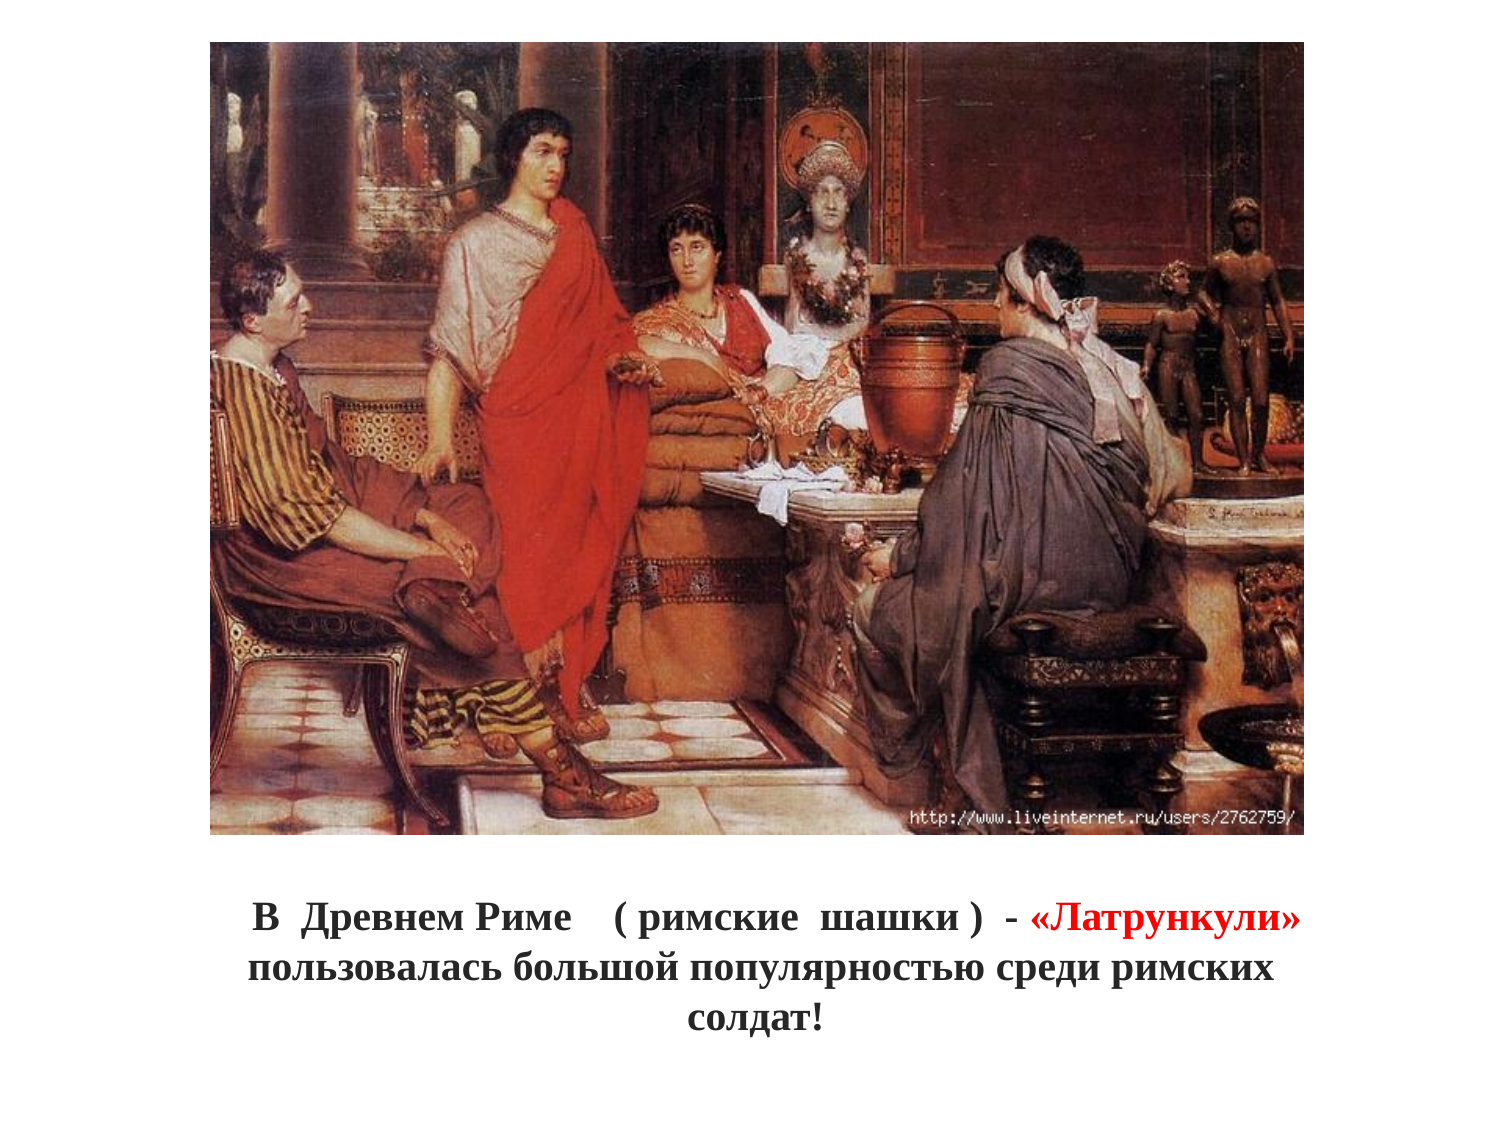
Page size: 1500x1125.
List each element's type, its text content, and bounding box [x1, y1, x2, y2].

picture [210, 42, 1304, 835]
text_box В Древнем Риме ( римские шашки ) - «Латрункули» пользовалась большой популярностью среди римских солдат! [194, 881, 1317, 1047]
